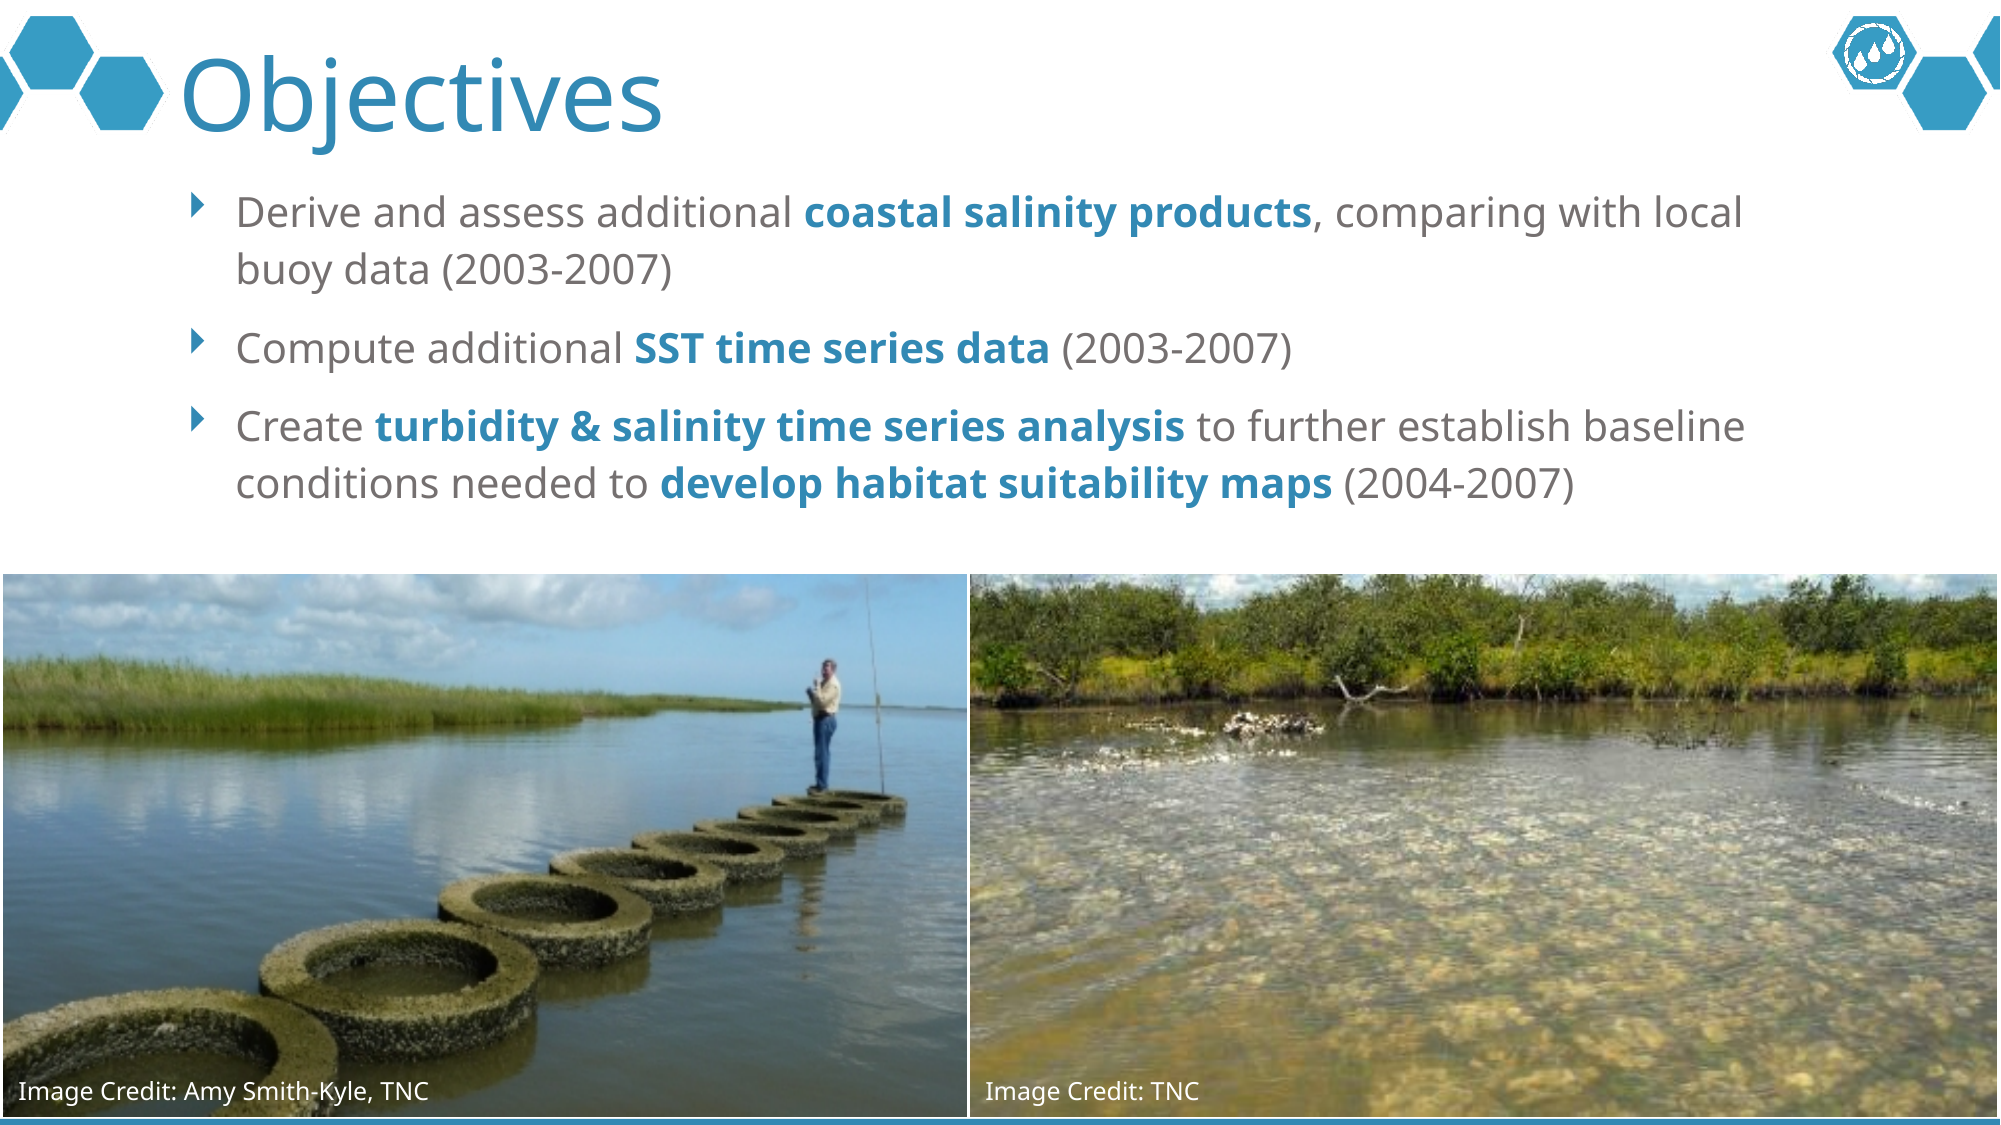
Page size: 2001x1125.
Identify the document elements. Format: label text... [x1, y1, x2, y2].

picture [0, 0, 2000, 1125]
title Objectives [164, 59, 1843, 139]
text_box Derive and assess additional coastal salinity products, comparing with local buoy data (2003-2007) Compute additional SST time series data (2003-2007) Create turbidity & salinity time series analysis to further establish baseline conditions needed to develop habitat suitability maps (2004-2007) [164, 162, 1843, 522]
